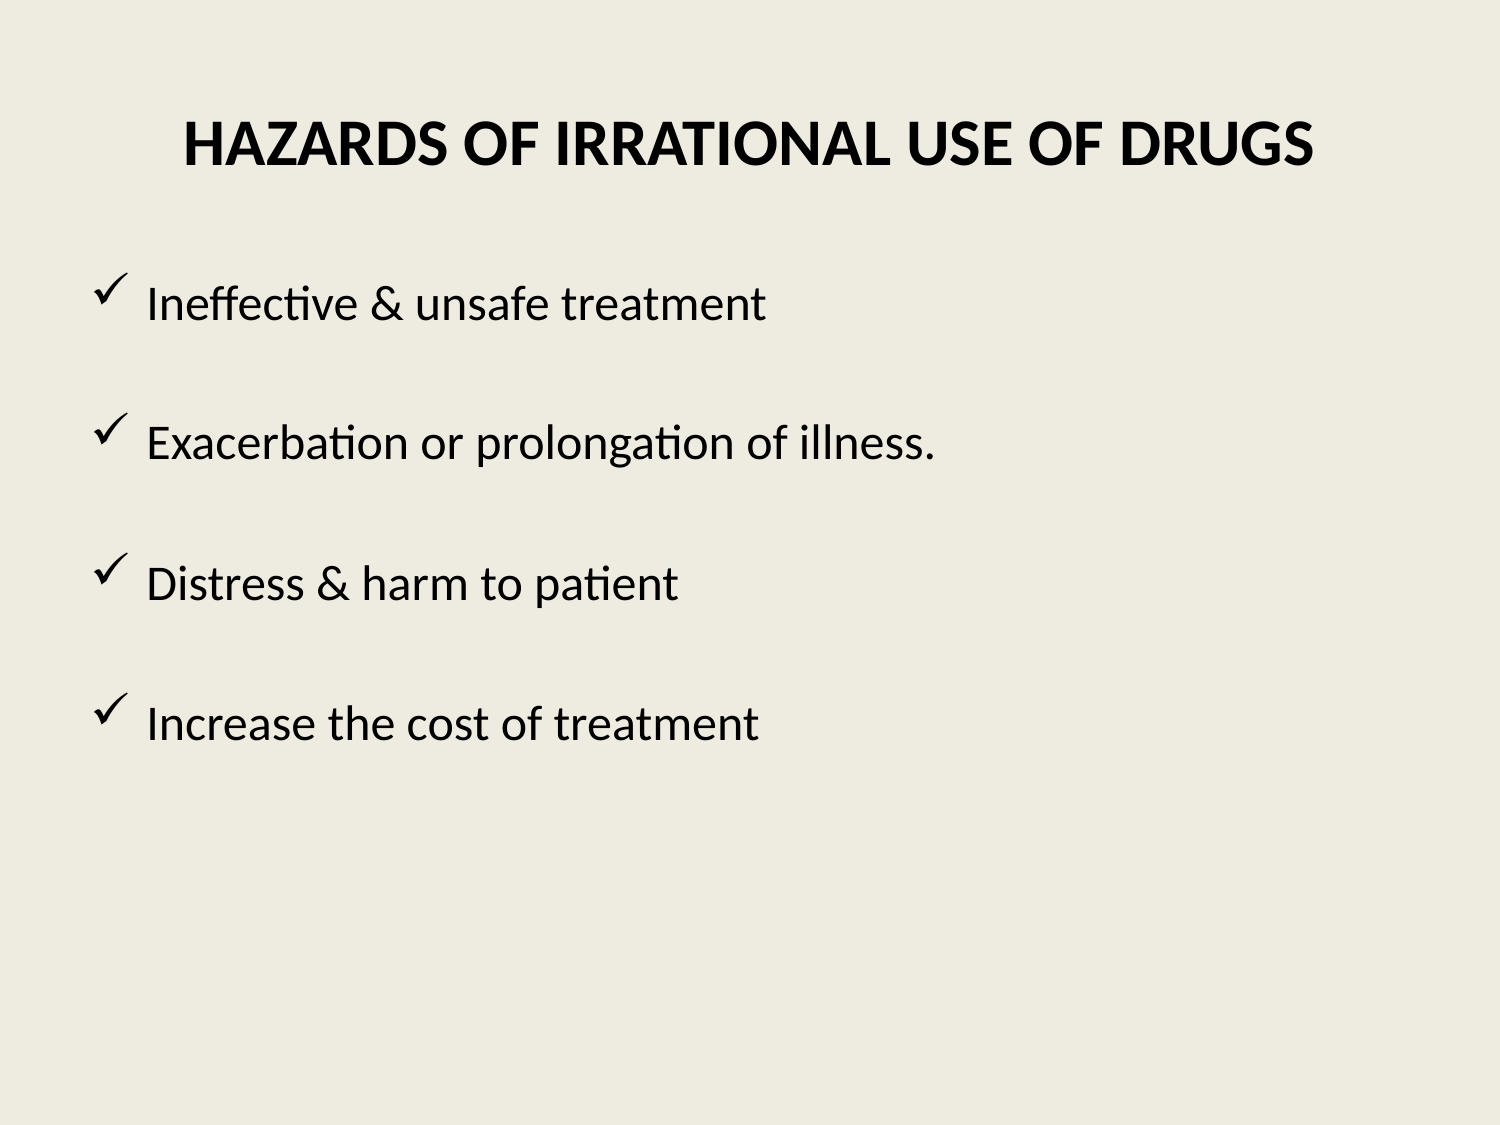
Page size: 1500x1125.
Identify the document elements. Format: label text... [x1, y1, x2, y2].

title HAZARDS OF IRRATIONAL USE OF DRUGS [75, 45, 1425, 233]
list Ineffective & unsafe treatment Exacerbation or prolongation of illness. Distress & harm to patient Increase the cost of treatment [75, 262, 1425, 1005]
